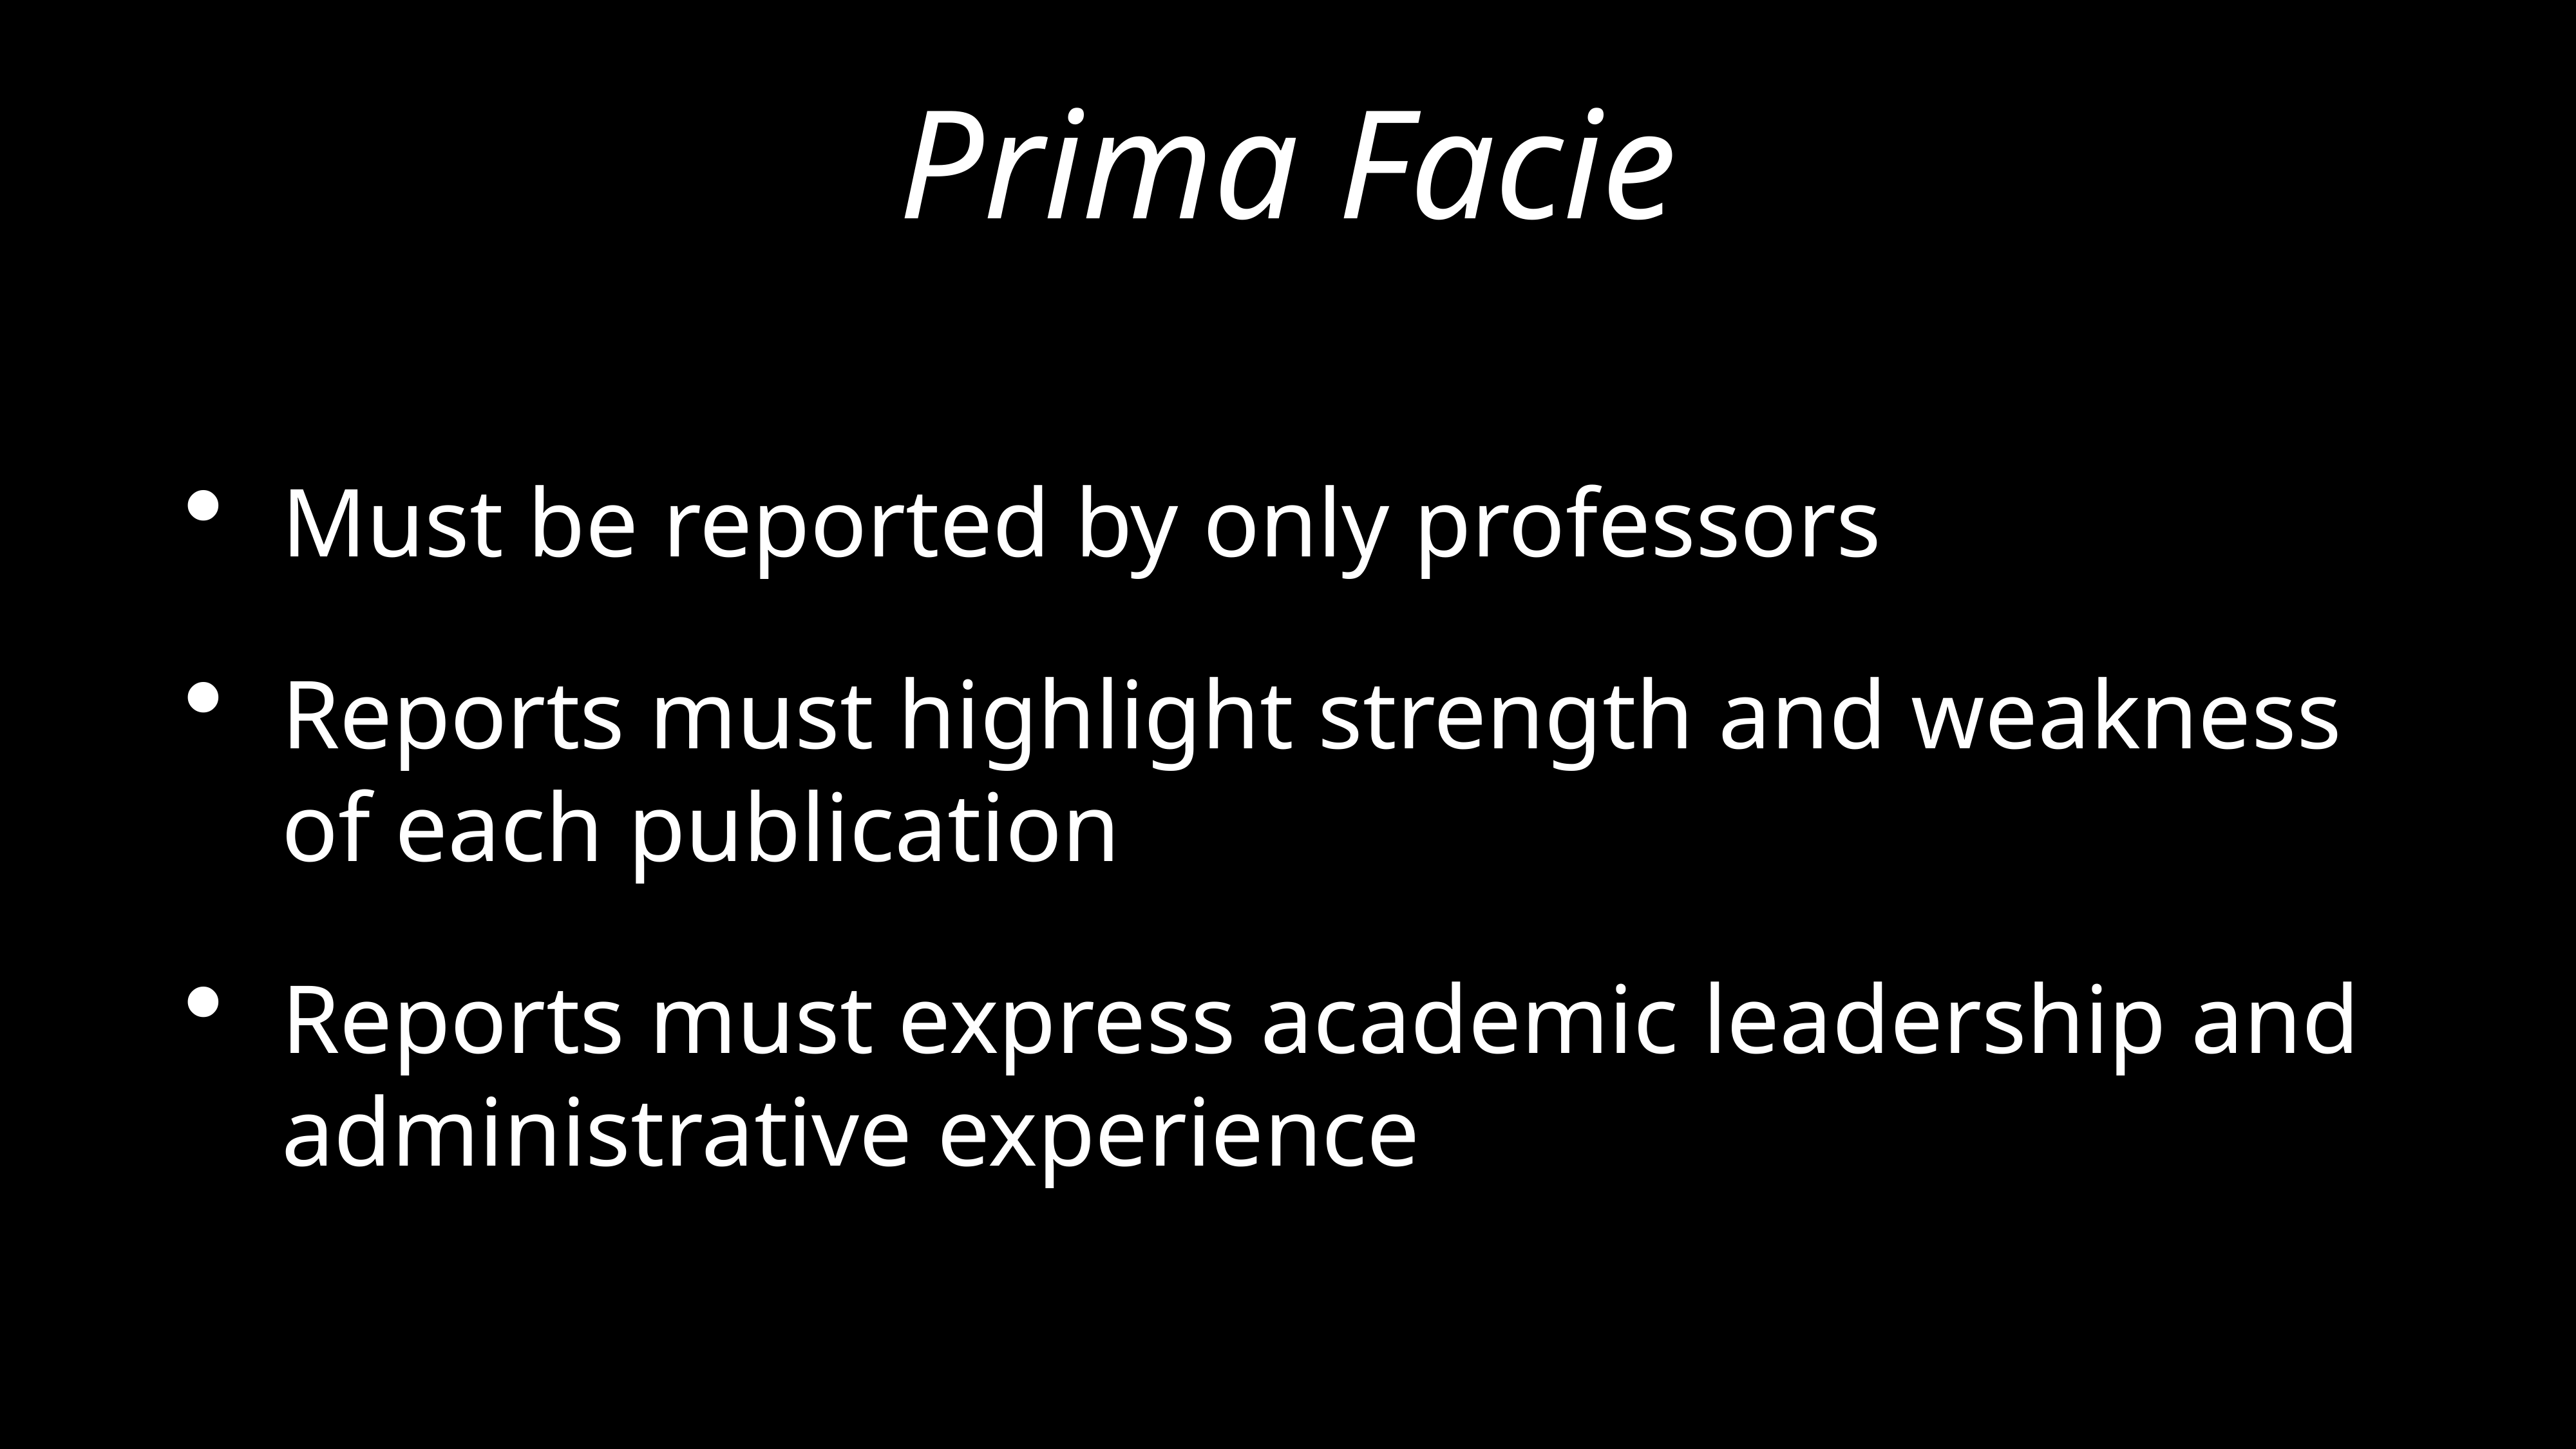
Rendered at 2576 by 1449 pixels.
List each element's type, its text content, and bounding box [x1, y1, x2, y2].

list Must be reported by only professors Reports must highlight strength and weakness of each publication Reports must express academic leadership and administrative experience [178, 332, 2398, 1316]
title Prima Facie [178, 37, 2398, 279]
